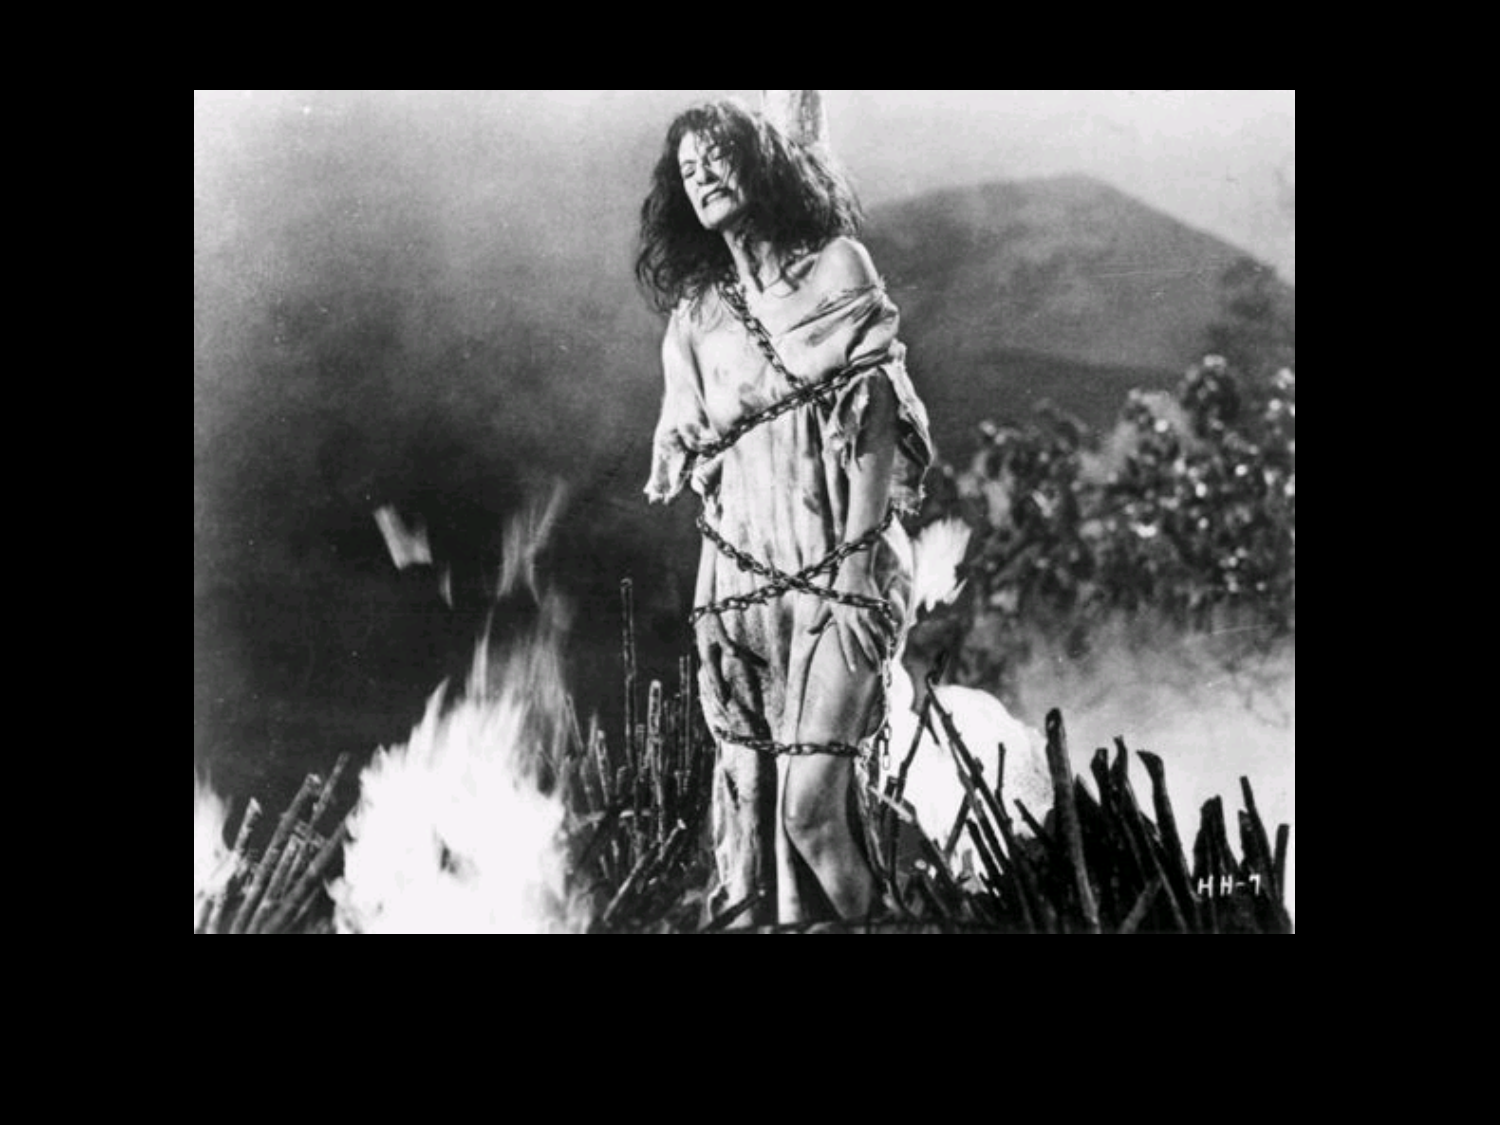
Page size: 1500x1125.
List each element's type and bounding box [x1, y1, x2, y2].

picture [194, 89, 1295, 935]
